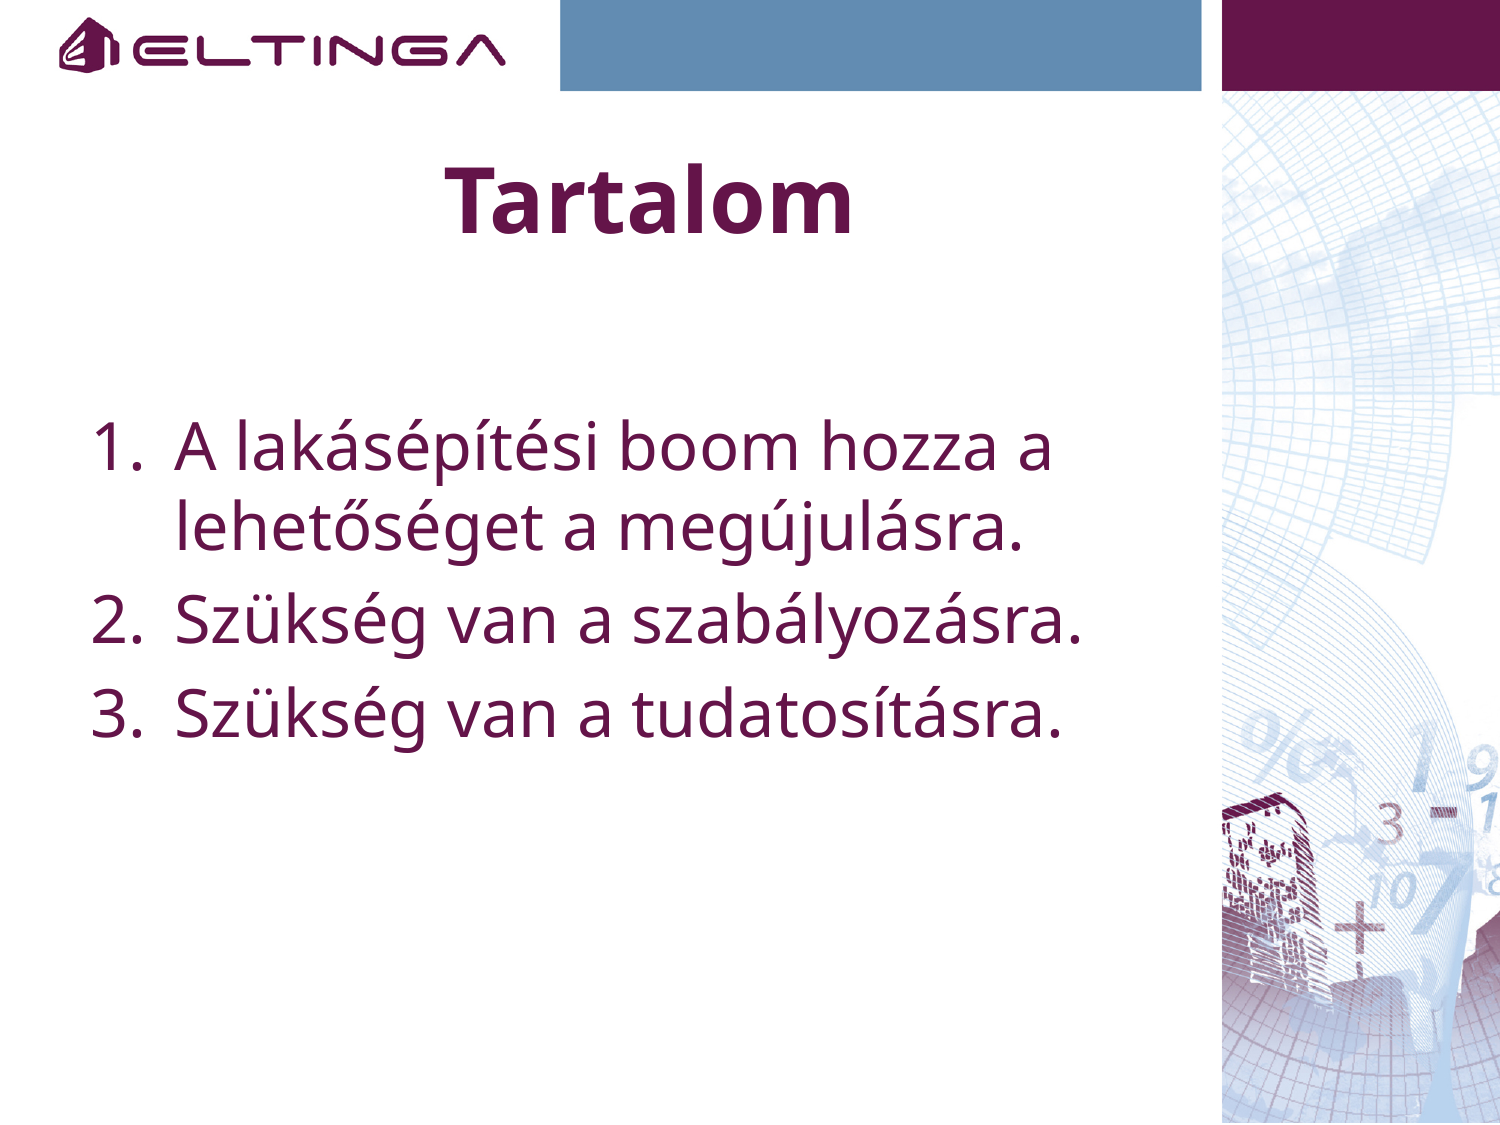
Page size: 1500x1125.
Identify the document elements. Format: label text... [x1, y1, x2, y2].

list A lakásépítési boom hozza a lehetőséget a megújulásra. Szükség van a szabályozásra. Szükség van a tudatosításra. [75, 302, 1223, 1005]
title Tartalom [76, 125, 1225, 268]
picture [0, 0, 1500, 1123]
